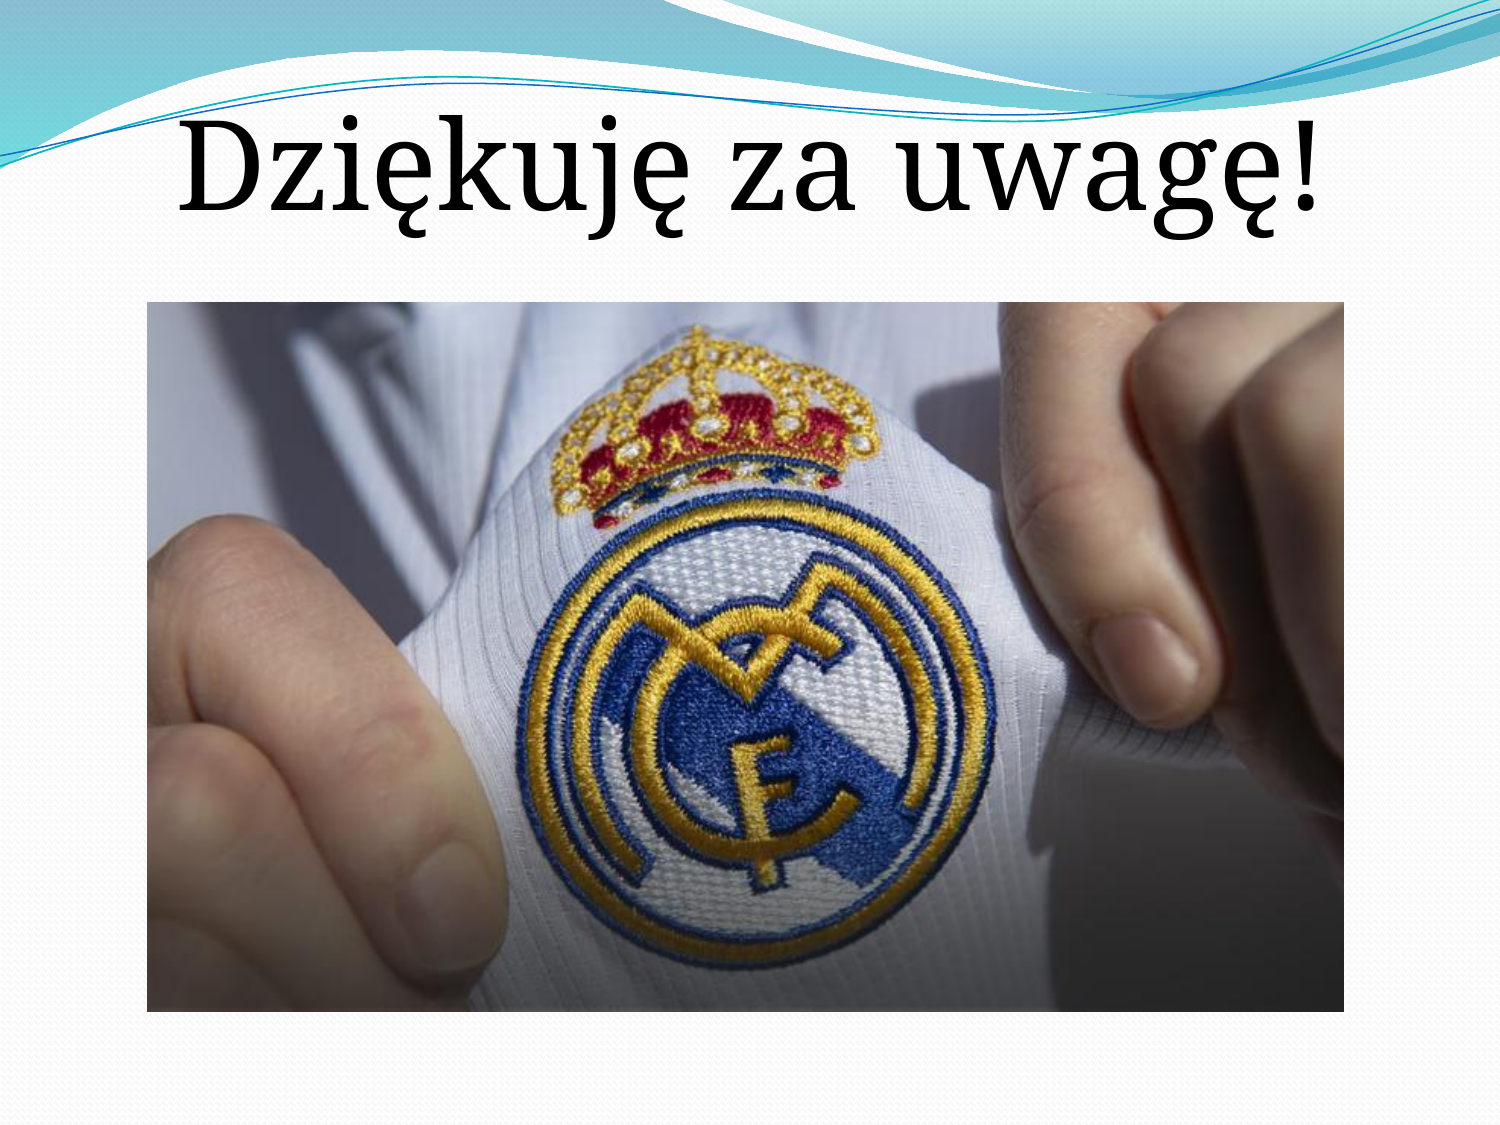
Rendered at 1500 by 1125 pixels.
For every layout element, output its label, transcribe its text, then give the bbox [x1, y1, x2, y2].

picture [147, 302, 1344, 1012]
list Dziękuję za uwagę! [76, 78, 1427, 279]
